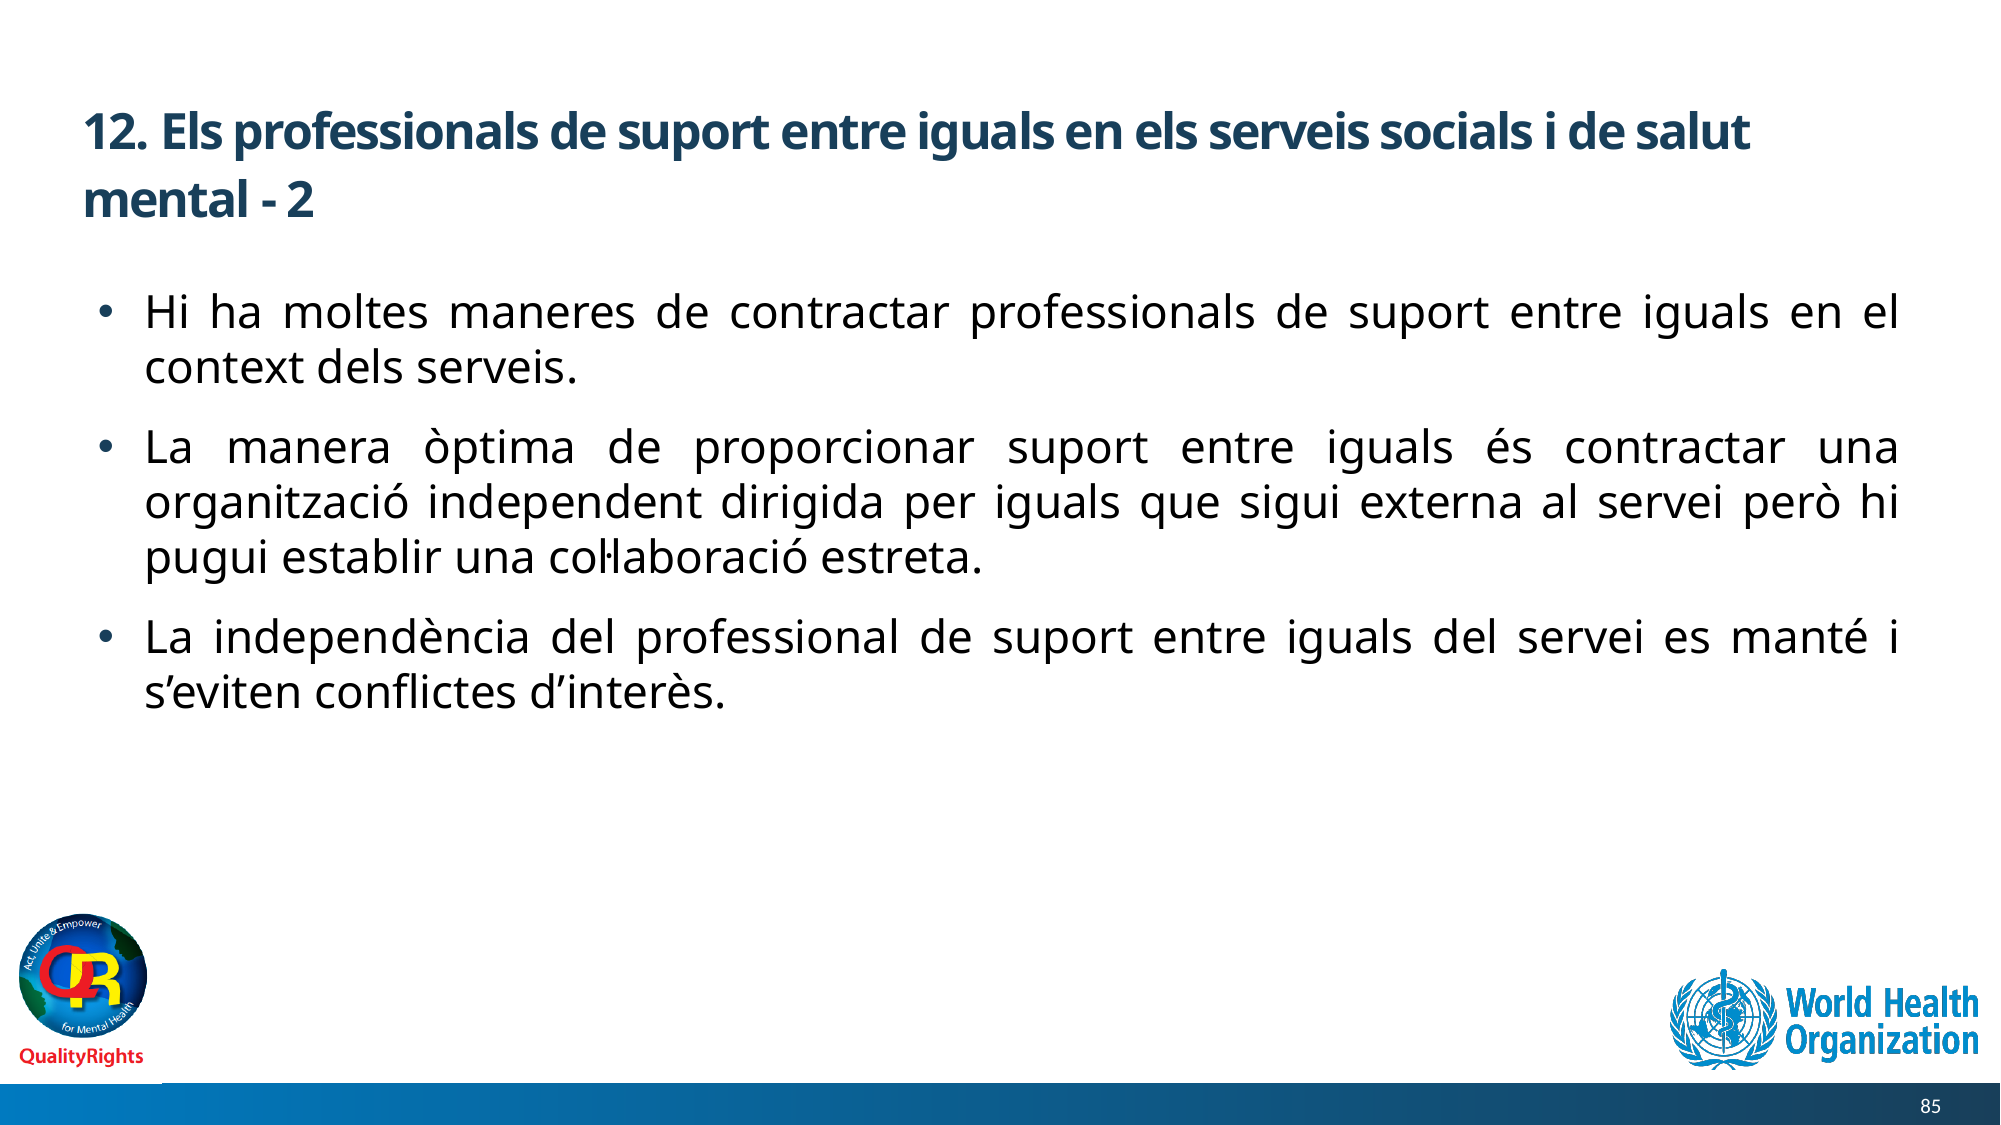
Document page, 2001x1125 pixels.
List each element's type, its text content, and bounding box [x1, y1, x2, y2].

picture [1738, 1019, 1744, 1030]
list Hi ha moltes maneres de contractar professionals de suport entre iguals en el context dels serveis. La manera òptima de proporcionar suport entre iguals és contractar una organització independent dirigida per iguals que sigui externa al servei però hi pugui establir una col·laboració estreta. La independència del professional de suport entre iguals del servei es manté i s’eviten conflictes d’interès. [83, 275, 1917, 986]
picture [1747, 992, 1758, 1016]
picture [1706, 1038, 1722, 1046]
picture [1670, 1030, 1715, 1070]
picture [0, 896, 162, 1084]
picture [1704, 1004, 1712, 1015]
picture [1670, 986, 1680, 1010]
picture [1683, 986, 1698, 1047]
picture [1716, 1064, 1731, 1070]
picture [1711, 1031, 1722, 1038]
picture [1692, 1031, 1700, 1042]
picture [1698, 1047, 1750, 1060]
picture [1742, 1019, 1751, 1034]
picture [1689, 993, 1706, 1016]
picture [1958, 1000, 1962, 1012]
picture [1744, 1003, 1751, 1016]
picture [1701, 1042, 1722, 1054]
picture [1704, 1019, 1711, 1031]
picture [1711, 995, 1721, 1004]
picture [1732, 969, 1978, 1070]
picture [1860, 1000, 1865, 1012]
picture [1725, 1042, 1747, 1054]
picture [1747, 1019, 1758, 1041]
title 12. Els professionals de suport entre iguals en els serveis socials i de salut mental - 2 [67, 83, 1935, 154]
picture [1701, 986, 1711, 992]
picture [1758, 1004, 1765, 1035]
picture [1750, 986, 1762, 1003]
